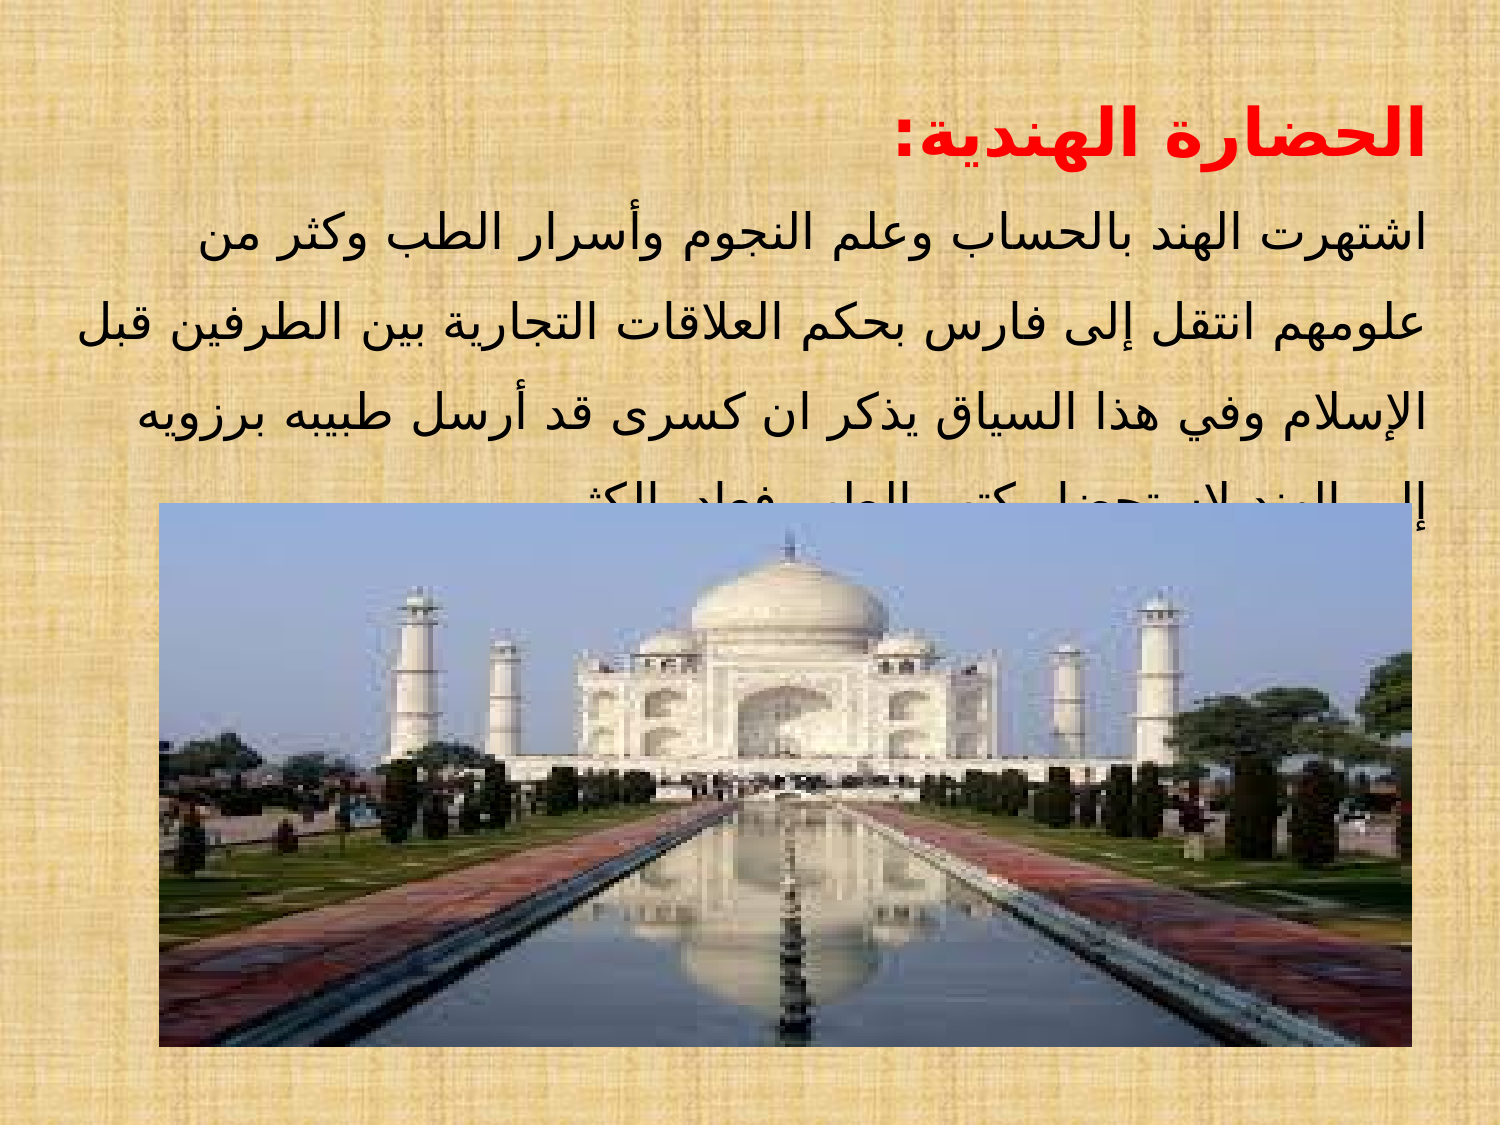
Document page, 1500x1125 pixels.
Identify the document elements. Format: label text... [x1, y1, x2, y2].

picture [0, 0, 1500, 1125]
text_box الحضارة الهندية: اشتهرت الهند بالحساب وعلم النجوم وأسرار الطب وكثر من علومهم انتقل إلى فارس بحكم العلاقات التجارية بين الطرفين قبل الإسلام وفي هذا السياق يذكر ان كسرى قد أرسل طبيبه برزويه إلى الهند لاستحضار كتب الطب فعاد بالكثير. [41, 42, 1444, 1125]
picture [158, 502, 1412, 1048]
